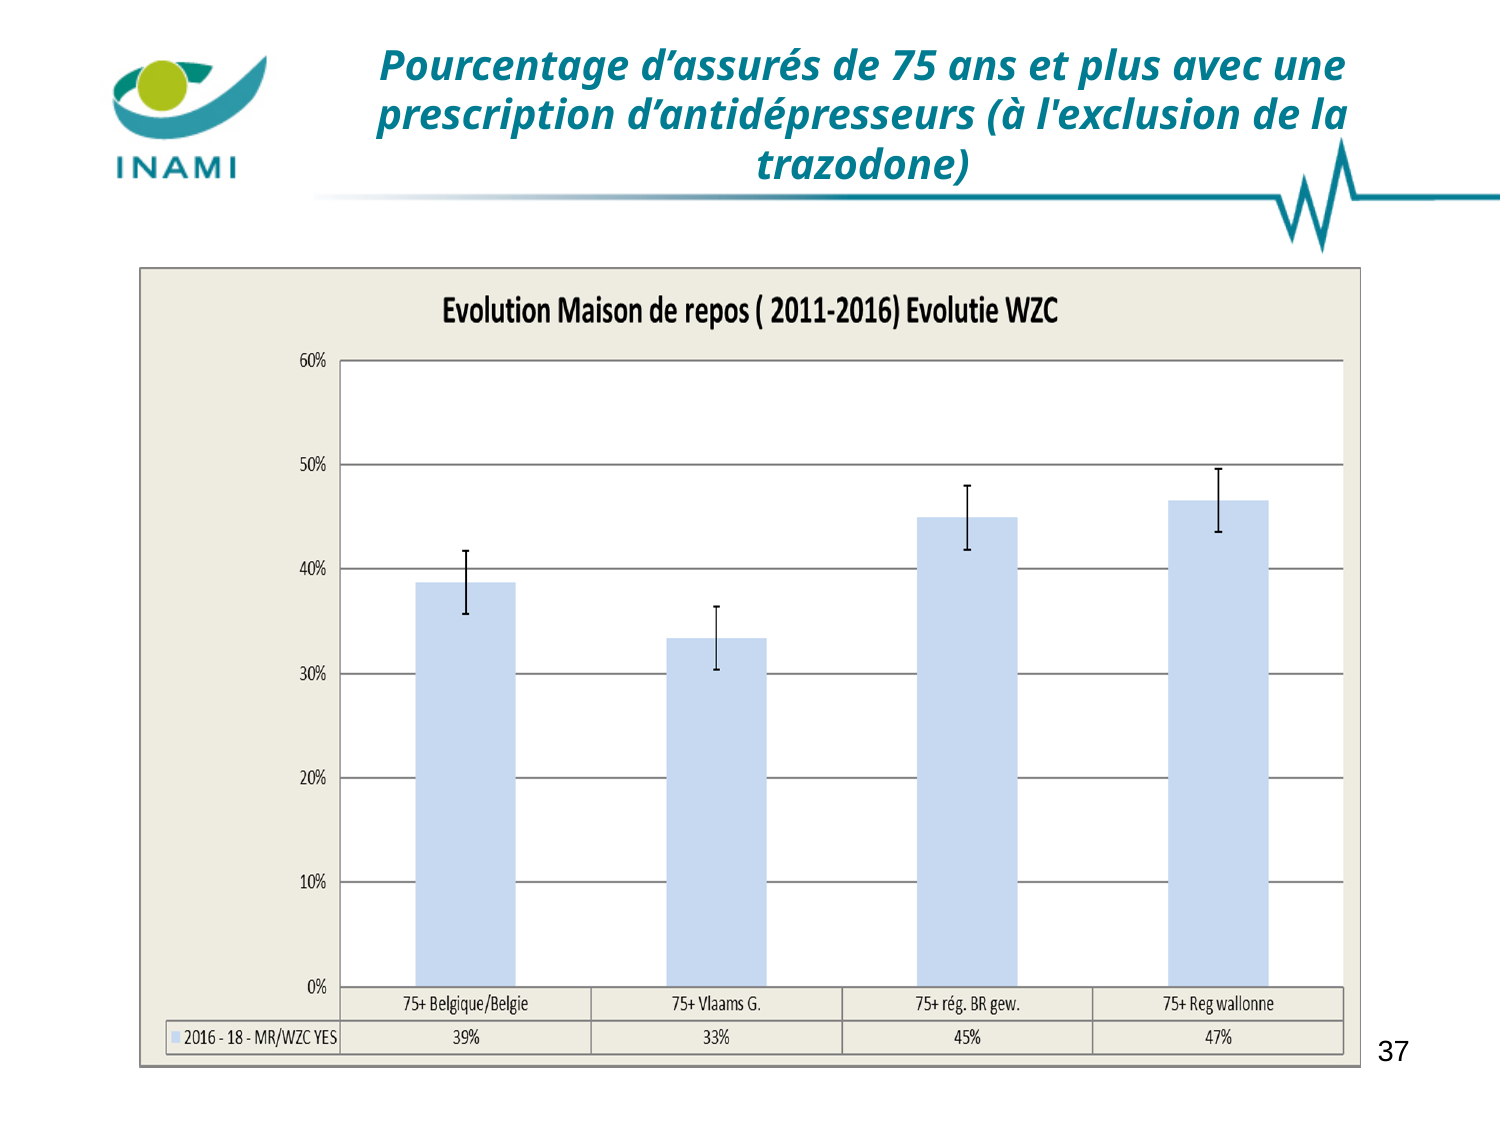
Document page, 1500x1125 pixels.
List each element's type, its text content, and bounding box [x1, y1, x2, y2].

picture [139, 266, 1361, 1068]
text_box Pourcentage d’assurés de 75 ans et plus avec une prescription d’antidépresseurs (à l'exclusion de la trazodone) [301, 30, 1425, 159]
picture [53, 6, 1500, 255]
slide_number 37 [1074, 1024, 1425, 1103]
